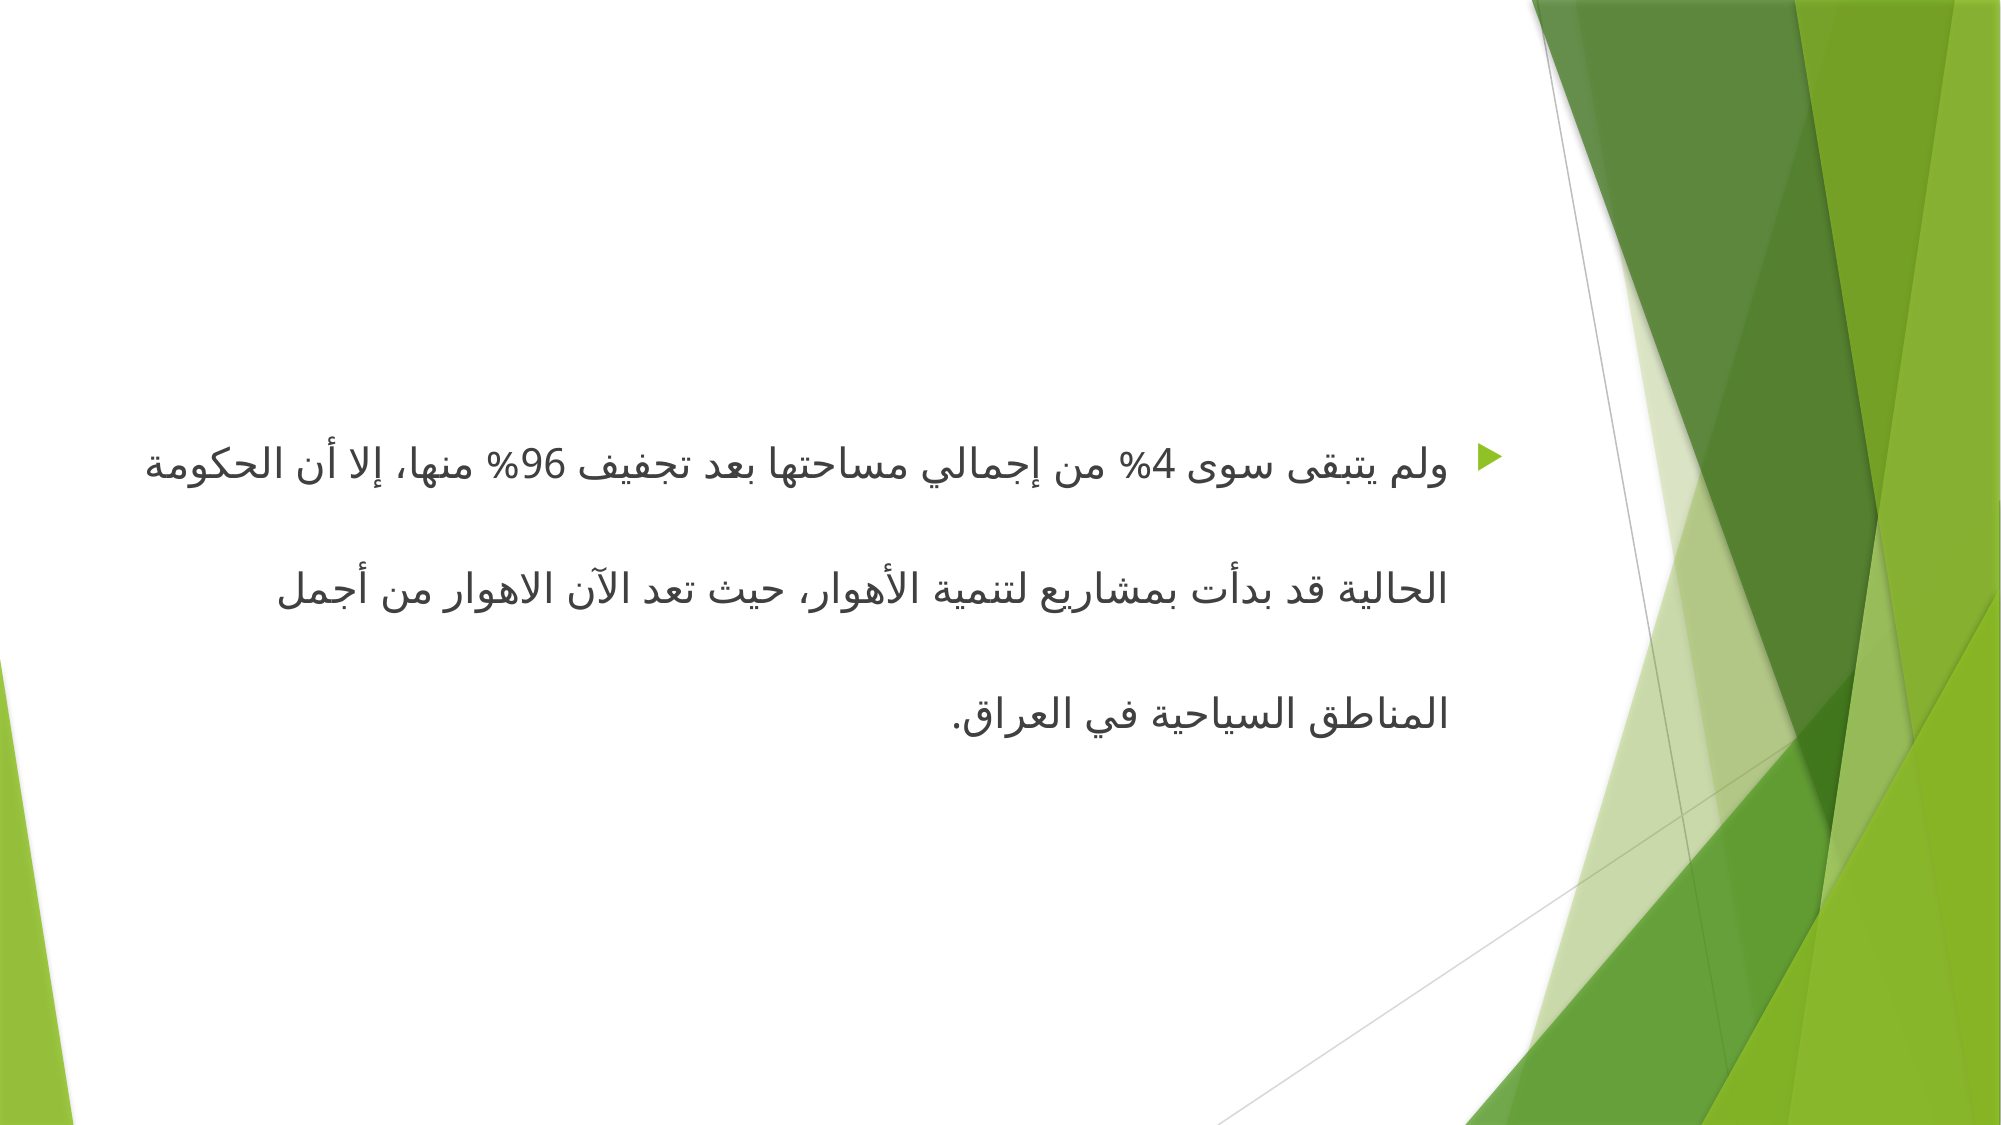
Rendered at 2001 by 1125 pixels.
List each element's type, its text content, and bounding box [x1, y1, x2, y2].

list ولم يتبقى سوى 4% من إجمالي مساحتها بعد تجفيف 96% منها، إلا أن الحكومة الحالية قد بدأت بمشاريع لتنمية الأهوار، حيث تعد الآن الاهوار من أجمل المناطق السياحية في العراق. [111, 354, 1522, 992]
